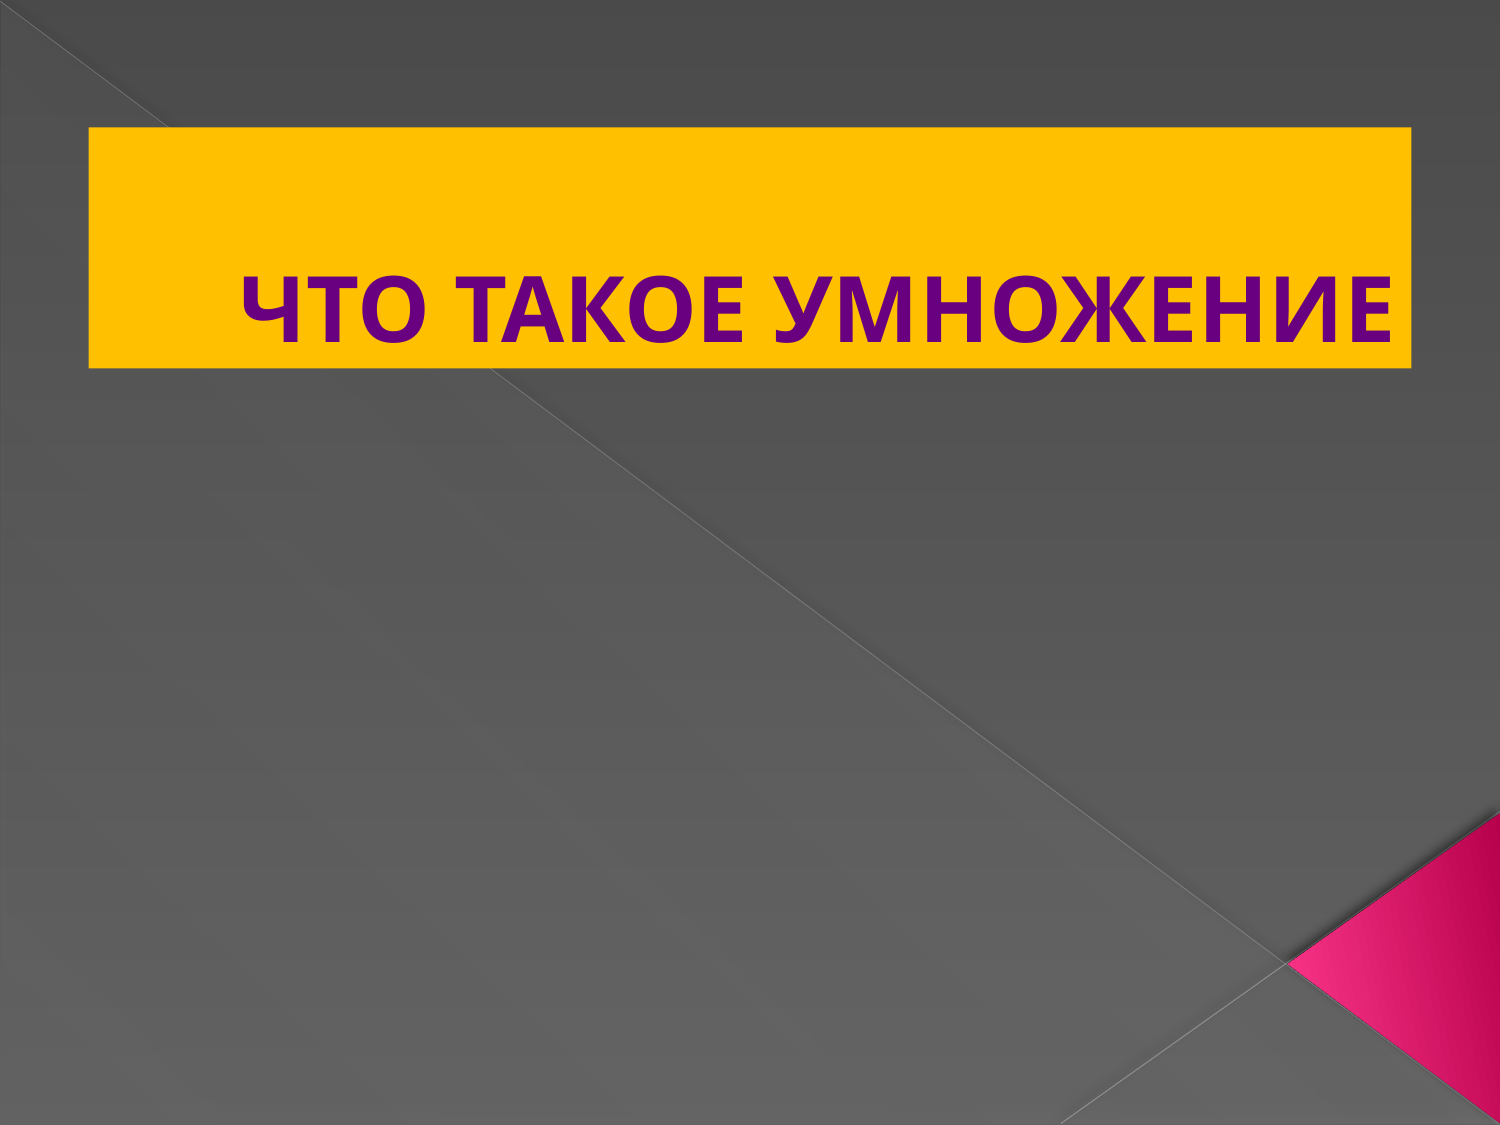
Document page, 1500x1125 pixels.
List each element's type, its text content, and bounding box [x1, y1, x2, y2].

title Что такое умножение [88, 127, 1412, 369]
